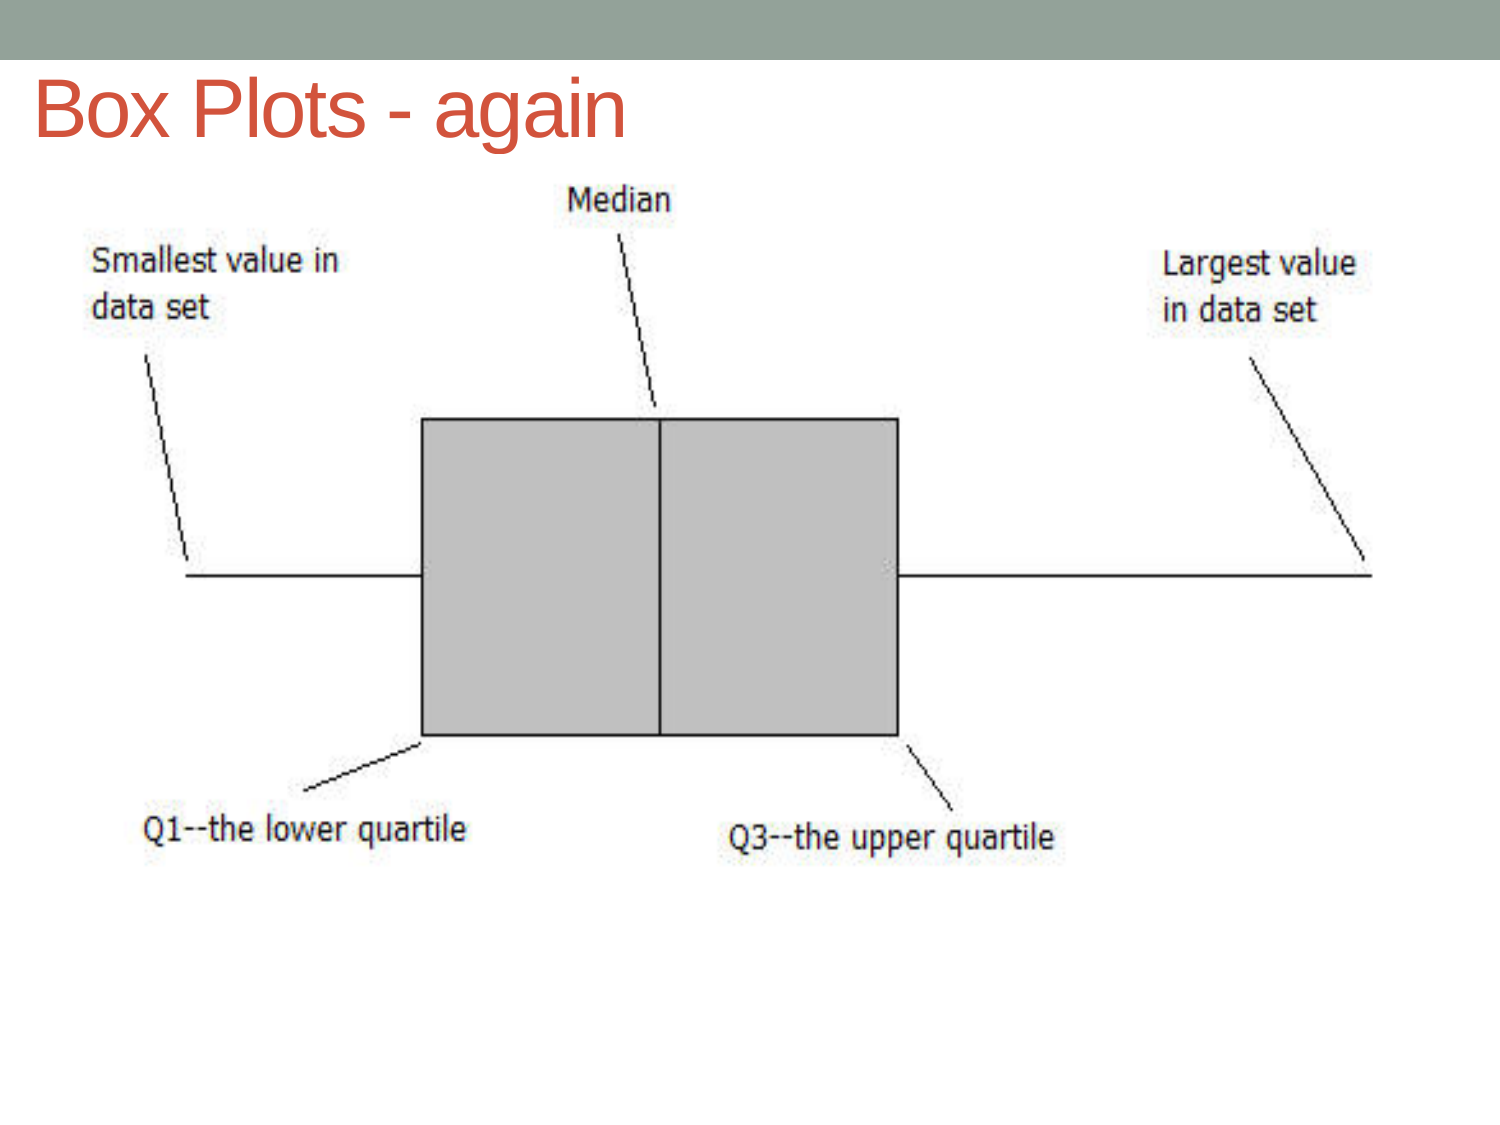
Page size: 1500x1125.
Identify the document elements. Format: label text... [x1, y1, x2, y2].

text_box [0, 0, 1500, 75]
title Box Plots - again [17, 75, 1368, 185]
picture [56, 153, 1470, 893]
